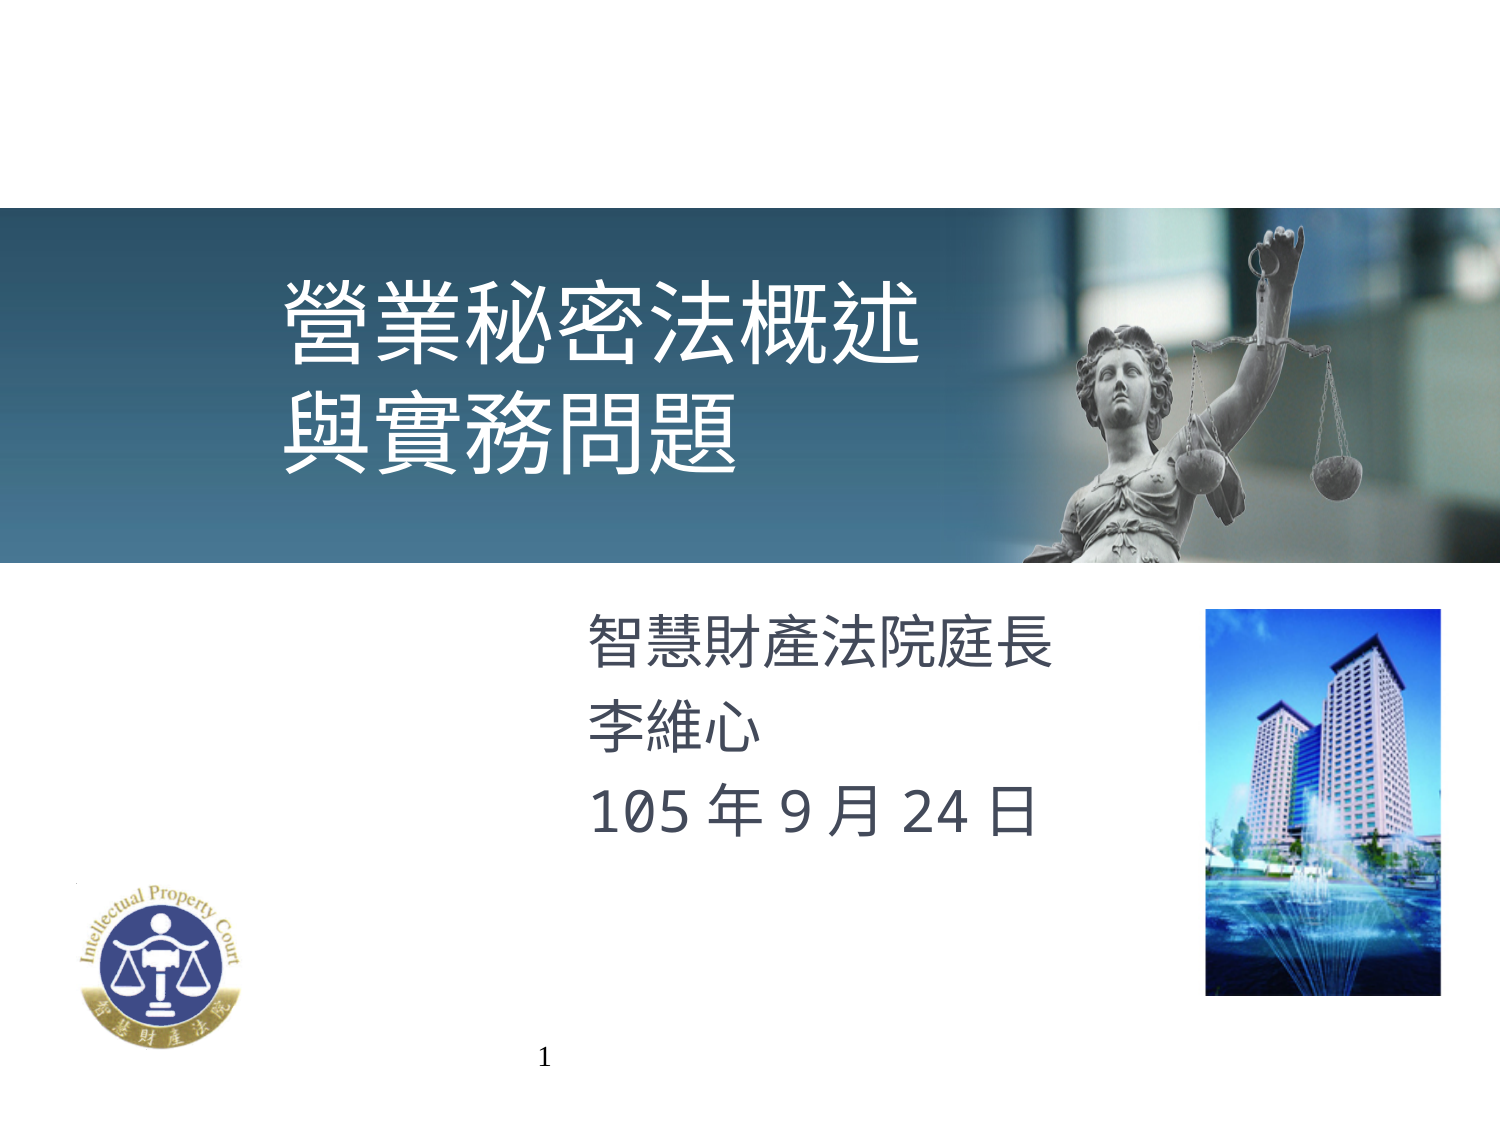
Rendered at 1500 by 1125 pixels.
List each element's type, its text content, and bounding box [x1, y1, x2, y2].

picture [76, 881, 250, 1050]
subtitle 智慧財產法院庭長 李維心 105年9月24日 [572, 597, 1158, 886]
picture [0, 208, 1500, 563]
picture [1198, 609, 1450, 996]
footer 1 [99, 1024, 990, 1085]
